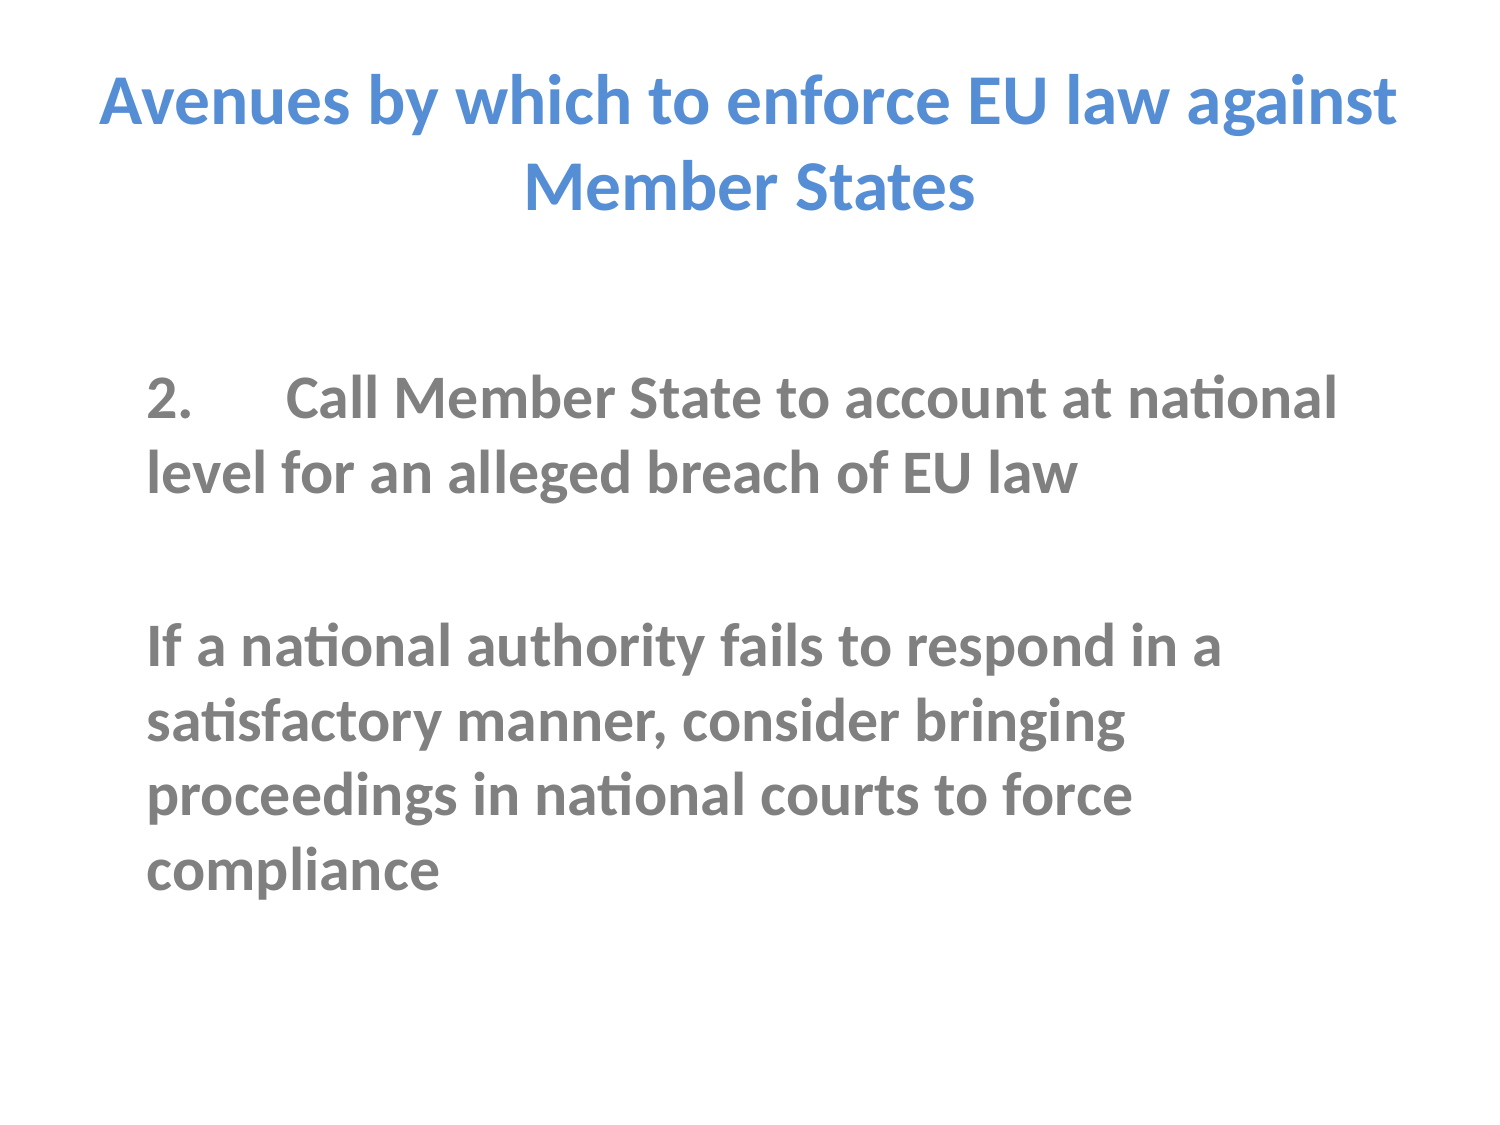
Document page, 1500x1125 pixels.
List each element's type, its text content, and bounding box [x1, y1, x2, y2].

title Avenues by which to enforce EU law against Member States [75, 45, 1425, 233]
list 2. Call Member State to account at national level for an alleged breach of EU law If a national authority fails to respond in a satisfactory manner, consider bringing proceedings in national courts to force compliance [75, 262, 1425, 1005]
